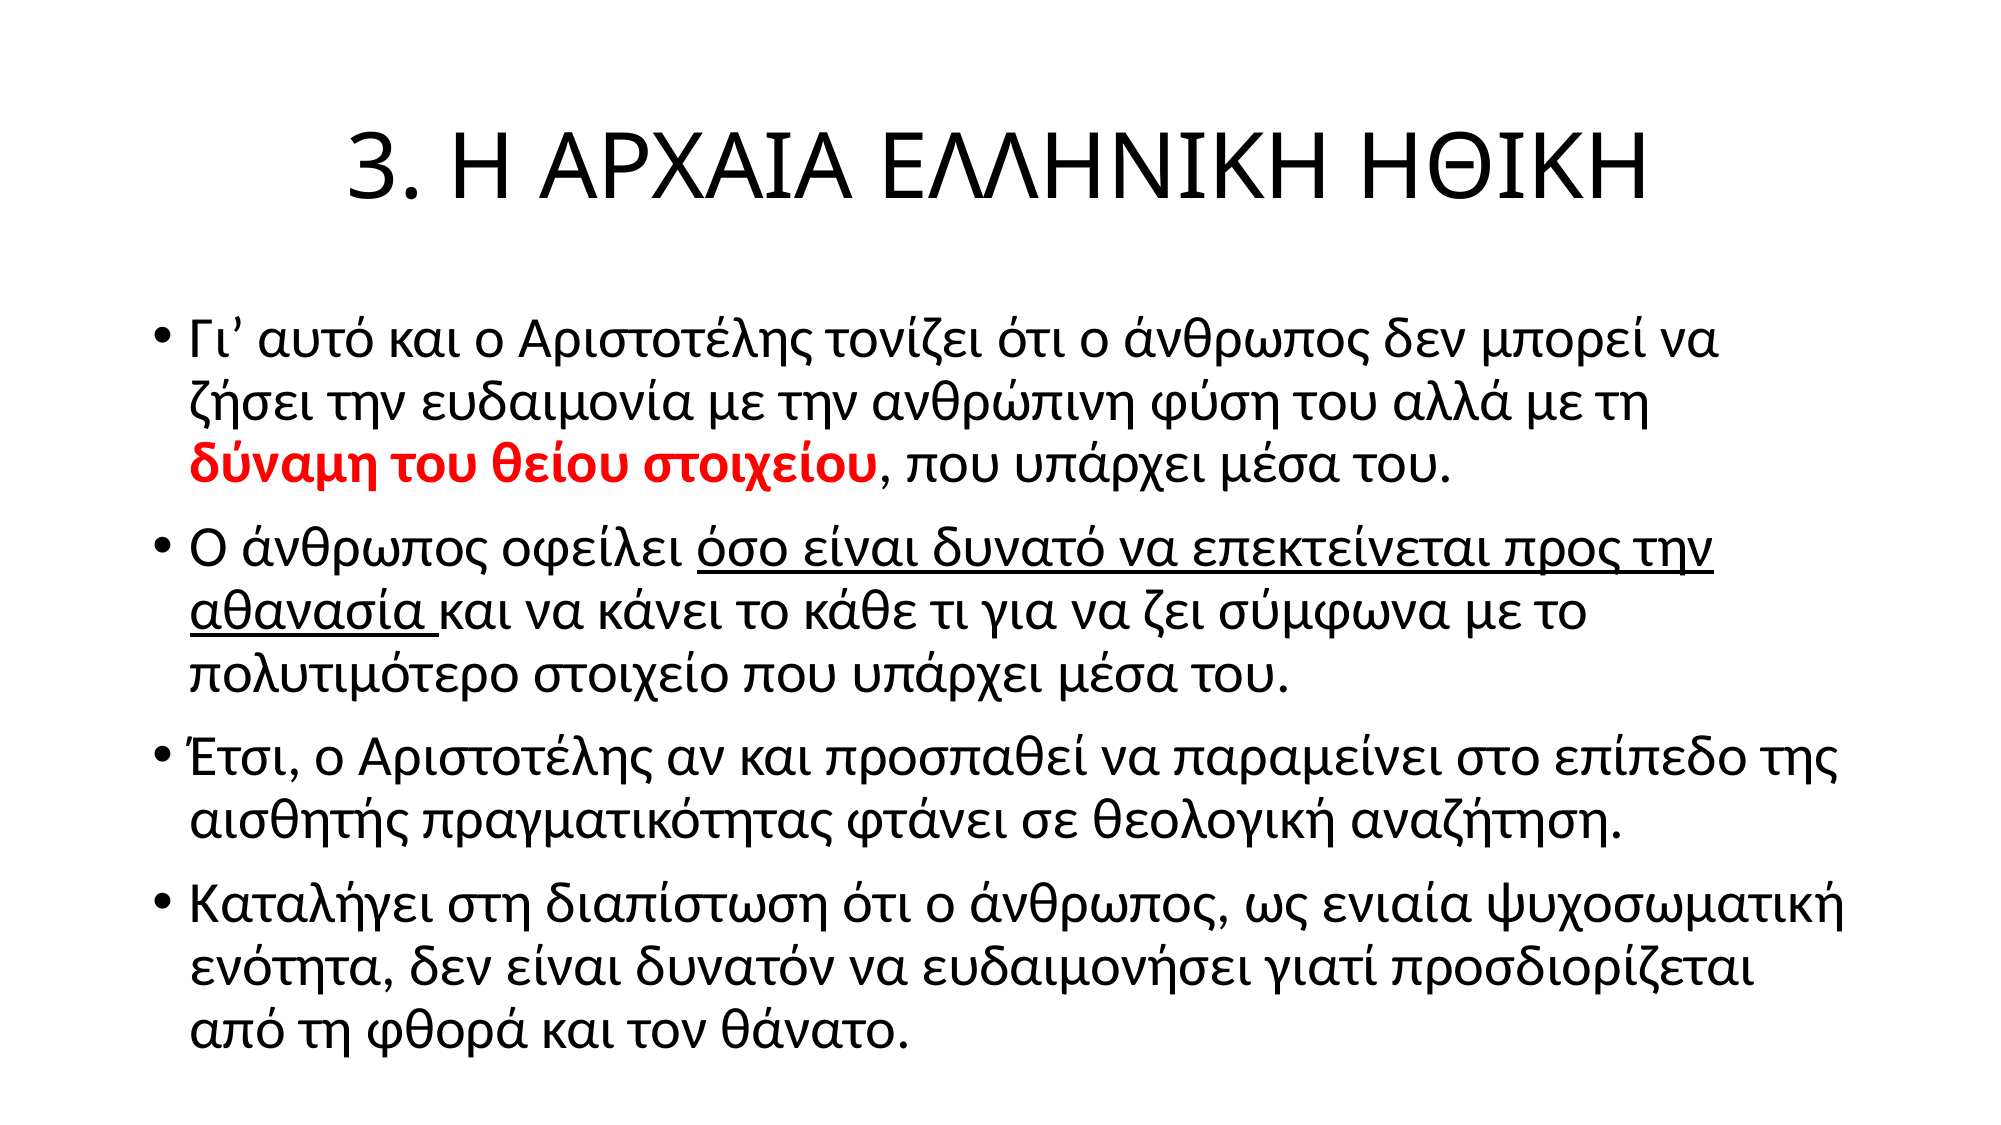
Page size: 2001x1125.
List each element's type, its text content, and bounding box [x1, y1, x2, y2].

title 3. Η ΑΡΧΑΙΑ ΕΛΛΗΝΙΚΗ ΗΘΙΚΗ [137, 59, 1863, 278]
list Γι’ αυτό και ο Αριστοτέλης τονίζει ότι ο άνθρωπος δεν μπορεί να ζήσει την ευδαιμονία με την ανθρώπινη φύση του αλλά με τη δύναμη του θείου στοιχείου, που υπάρχει μέσα του. Ο άνθρωπος οφείλει όσο είναι δυνατό να επεκτείνεται προς την αθανασία και να κάνει το κάθε τι για να ζει σύμφωνα με το πολυτιμότερο στοιχείο που υπάρχει μέσα του. Έτσι, ο Αριστοτέλης αν και προσπαθεί να παραμείνει στο επίπεδο της αισθητής πραγματικότητας φτάνει σε θεολογική αναζήτηση. Καταλήγει στη διαπίστωση ότι ο άνθρωπος, ως ενιαία ψυχοσωματική ενότητα, δεν είναι δυνατόν να ευδαιμονήσει γιατί προσδιορίζεται από τη φθορά και τον θάνατο. [137, 299, 1863, 1072]
